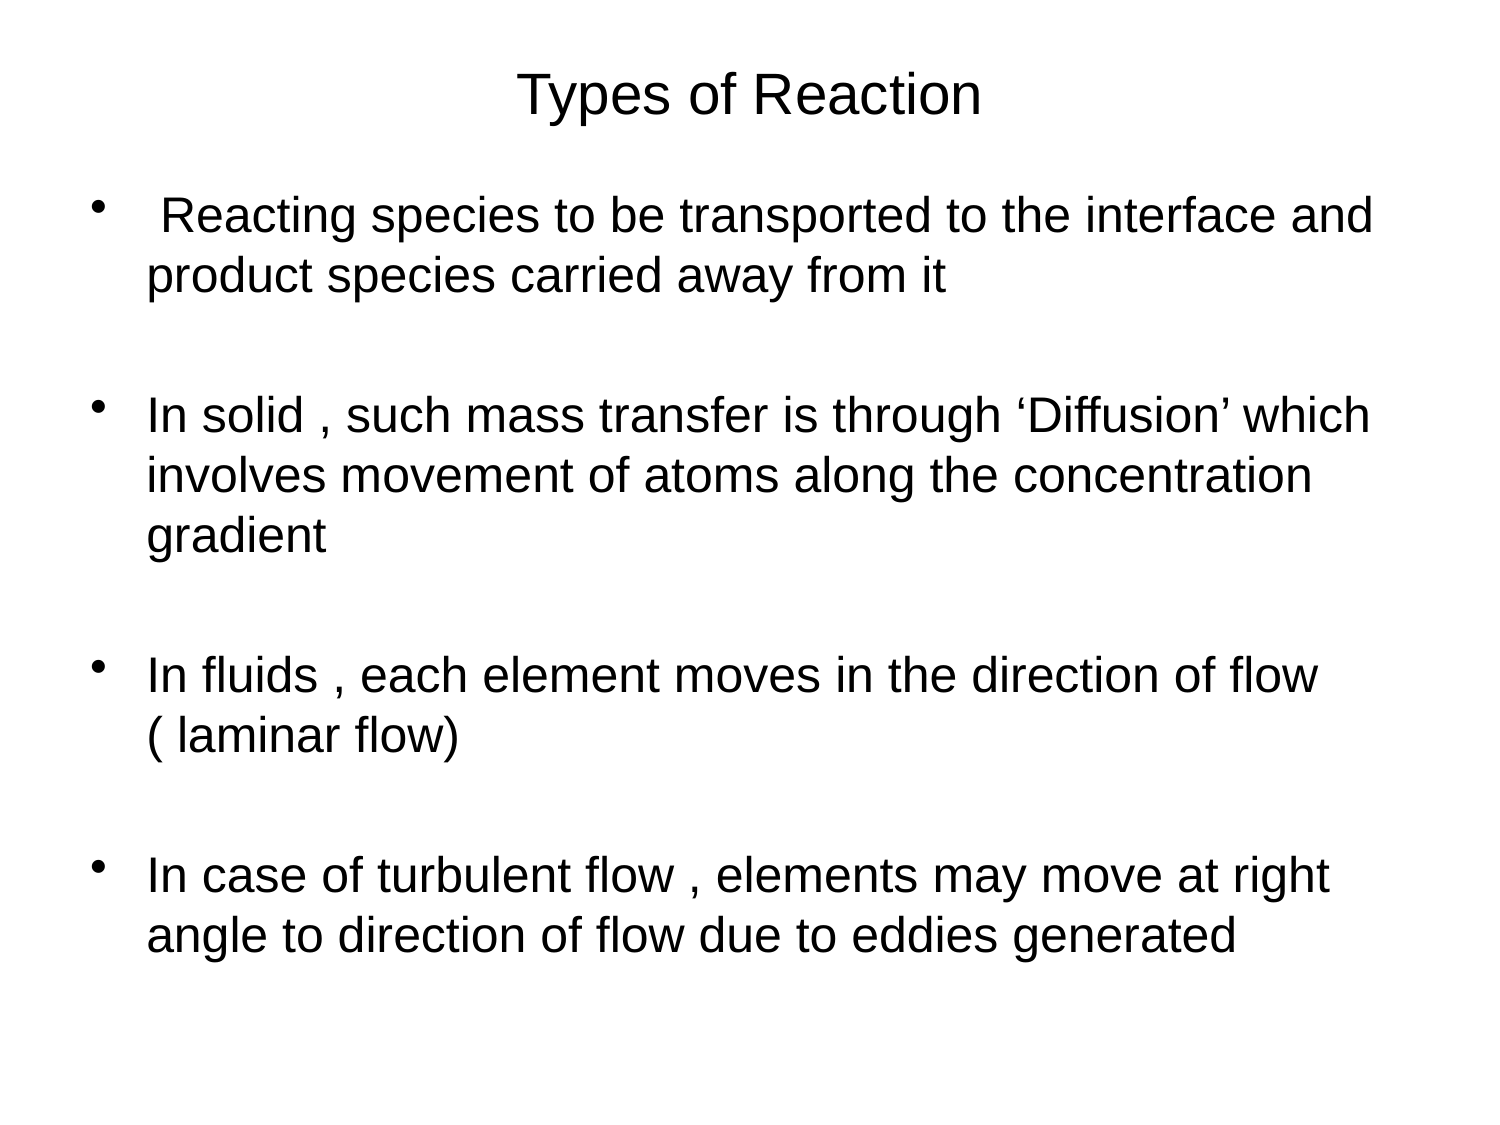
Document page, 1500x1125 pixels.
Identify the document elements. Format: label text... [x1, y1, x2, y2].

list Reacting species to be transported to the interface and product species carried away from it In solid , such mass transfer is through ‘Diffusion’ which involves movement of atoms along the concentration gradient In fluids , each element moves in the direction of flow ( laminar flow) In case of turbulent flow , elements may move at right angle to direction of flow due to eddies generated [74, 174, 1426, 1006]
title Types of Reaction [74, 44, 1426, 138]
